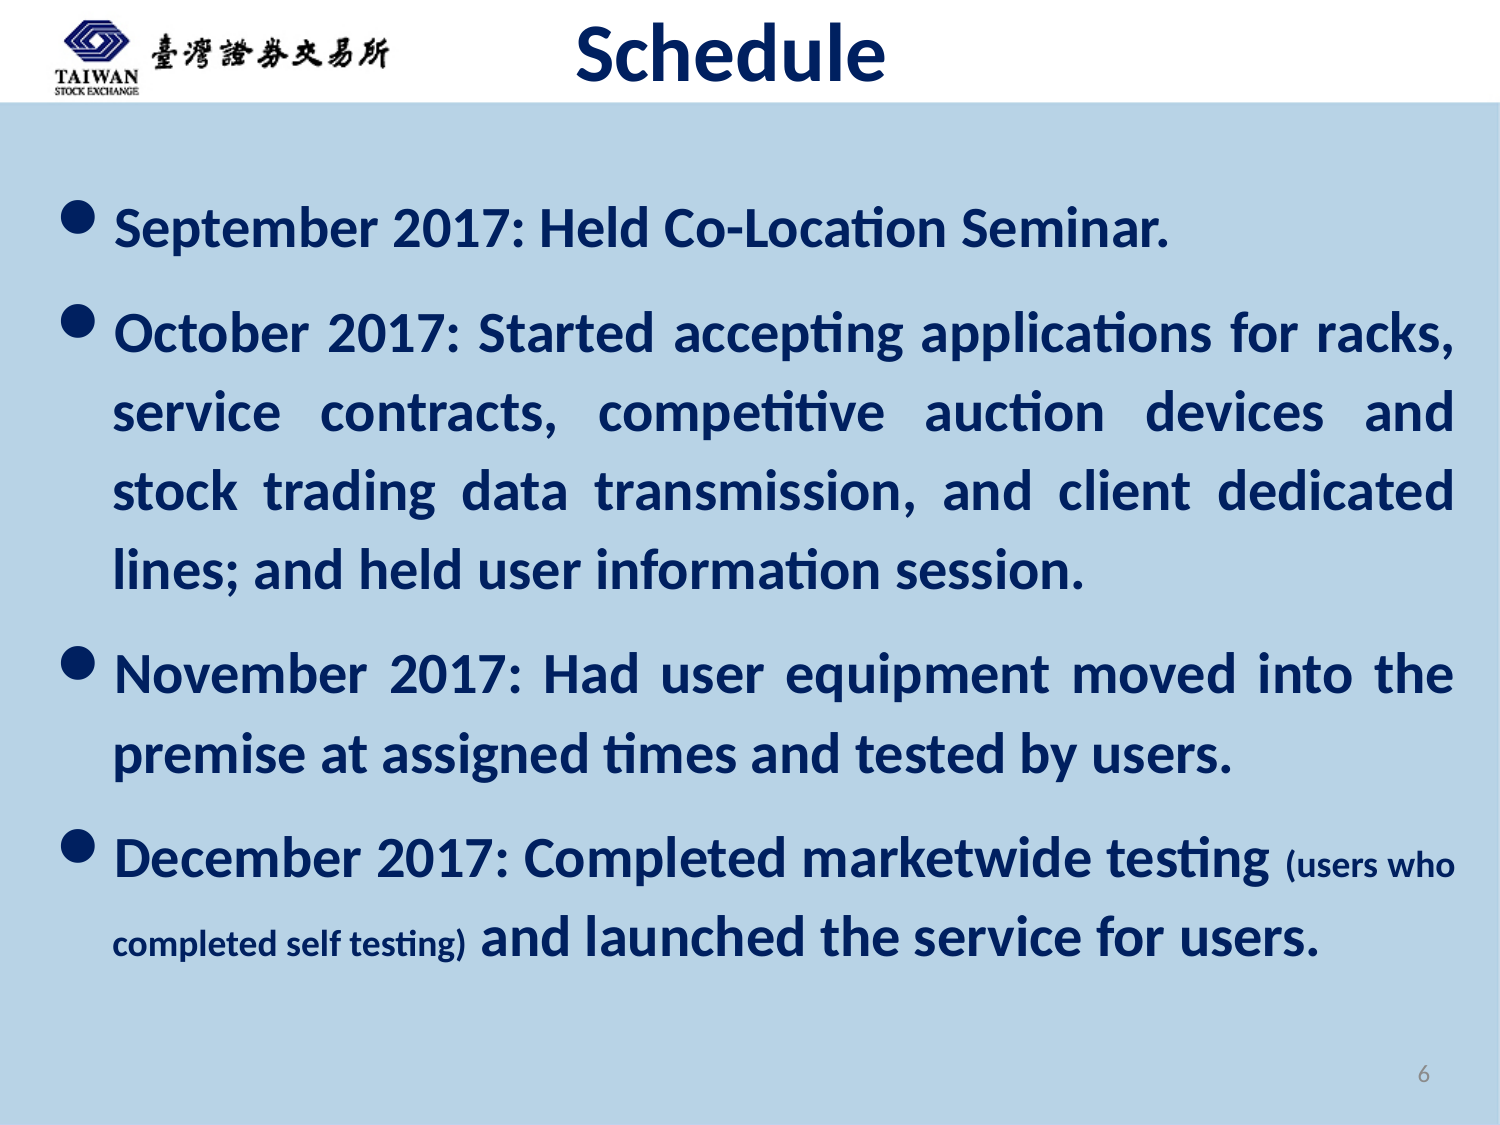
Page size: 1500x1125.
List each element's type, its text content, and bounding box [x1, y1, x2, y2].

title Schedule [156, 0, 1307, 114]
slide_number 6 [1049, 1042, 1446, 1103]
picture [0, 0, 1500, 1124]
text_box September 2017: Held Co-Location Seminar. October 2017: Started accepting applications for racks, service contracts, competitive auction devices and stock trading data transmission, and client dedicated lines; and held user information session. November 2017: Had user equipment moved into the premise at assigned times and tested by users. December 2017: Completed marketwide testing (users who completed self testing) and launched the service for users. [41, 172, 1471, 976]
